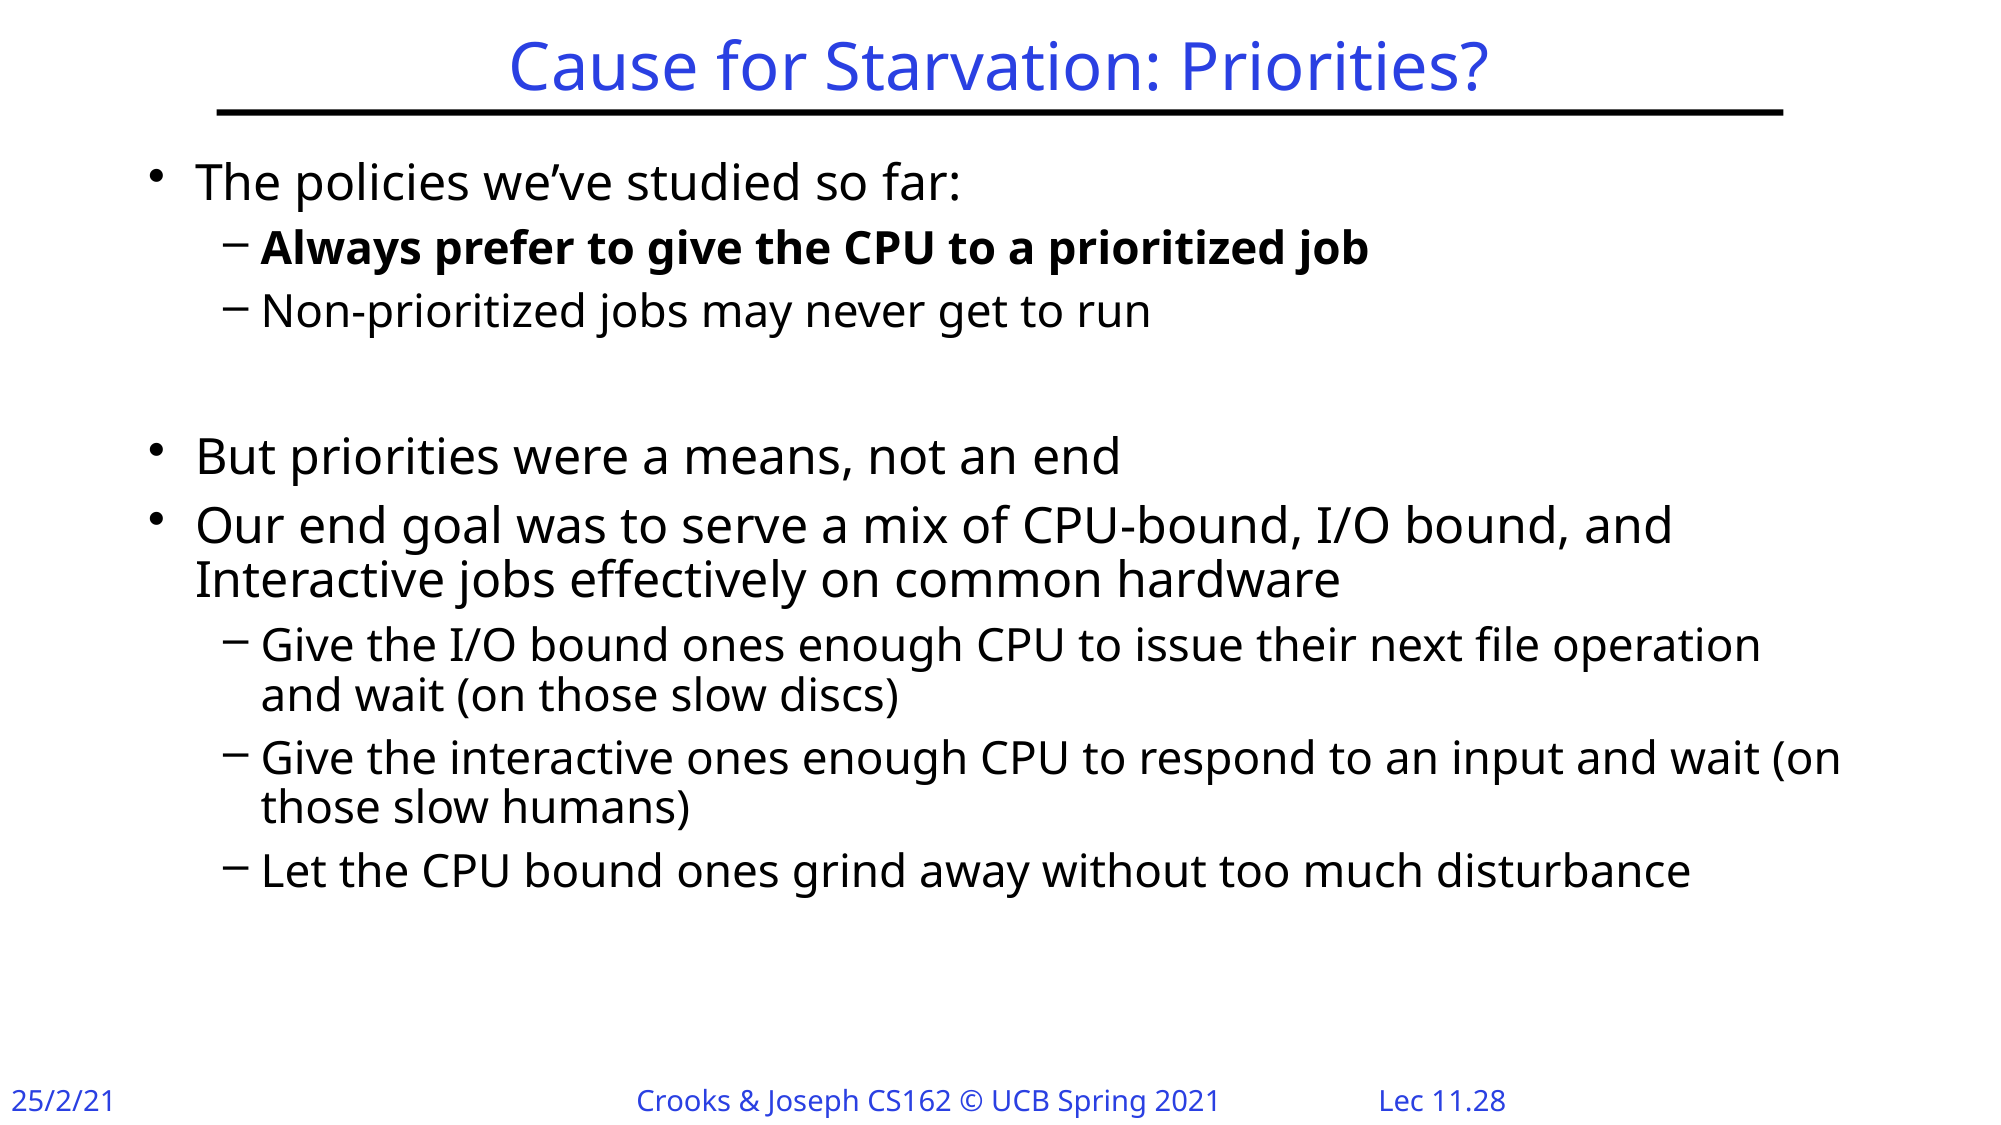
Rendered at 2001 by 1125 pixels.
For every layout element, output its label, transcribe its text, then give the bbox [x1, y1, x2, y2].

title Cause for Starvation: Priorities? [216, 24, 1784, 113]
list The policies we’ve studied so far: Always prefer to give the CPU to a prioritized job Non-prioritized jobs may never get to run But priorities were a means, not an end Our end goal was to serve a mix of CPU-bound, I/O bound, and Interactive jobs effectively on common hardware Give the I/O bound ones enough CPU to issue their next file operation and wait (on those slow discs) Give the interactive ones enough CPU to respond to an input and wait (on those slow humans) Let the CPU bound ones grind away without too much disturbance [133, 149, 1867, 988]
